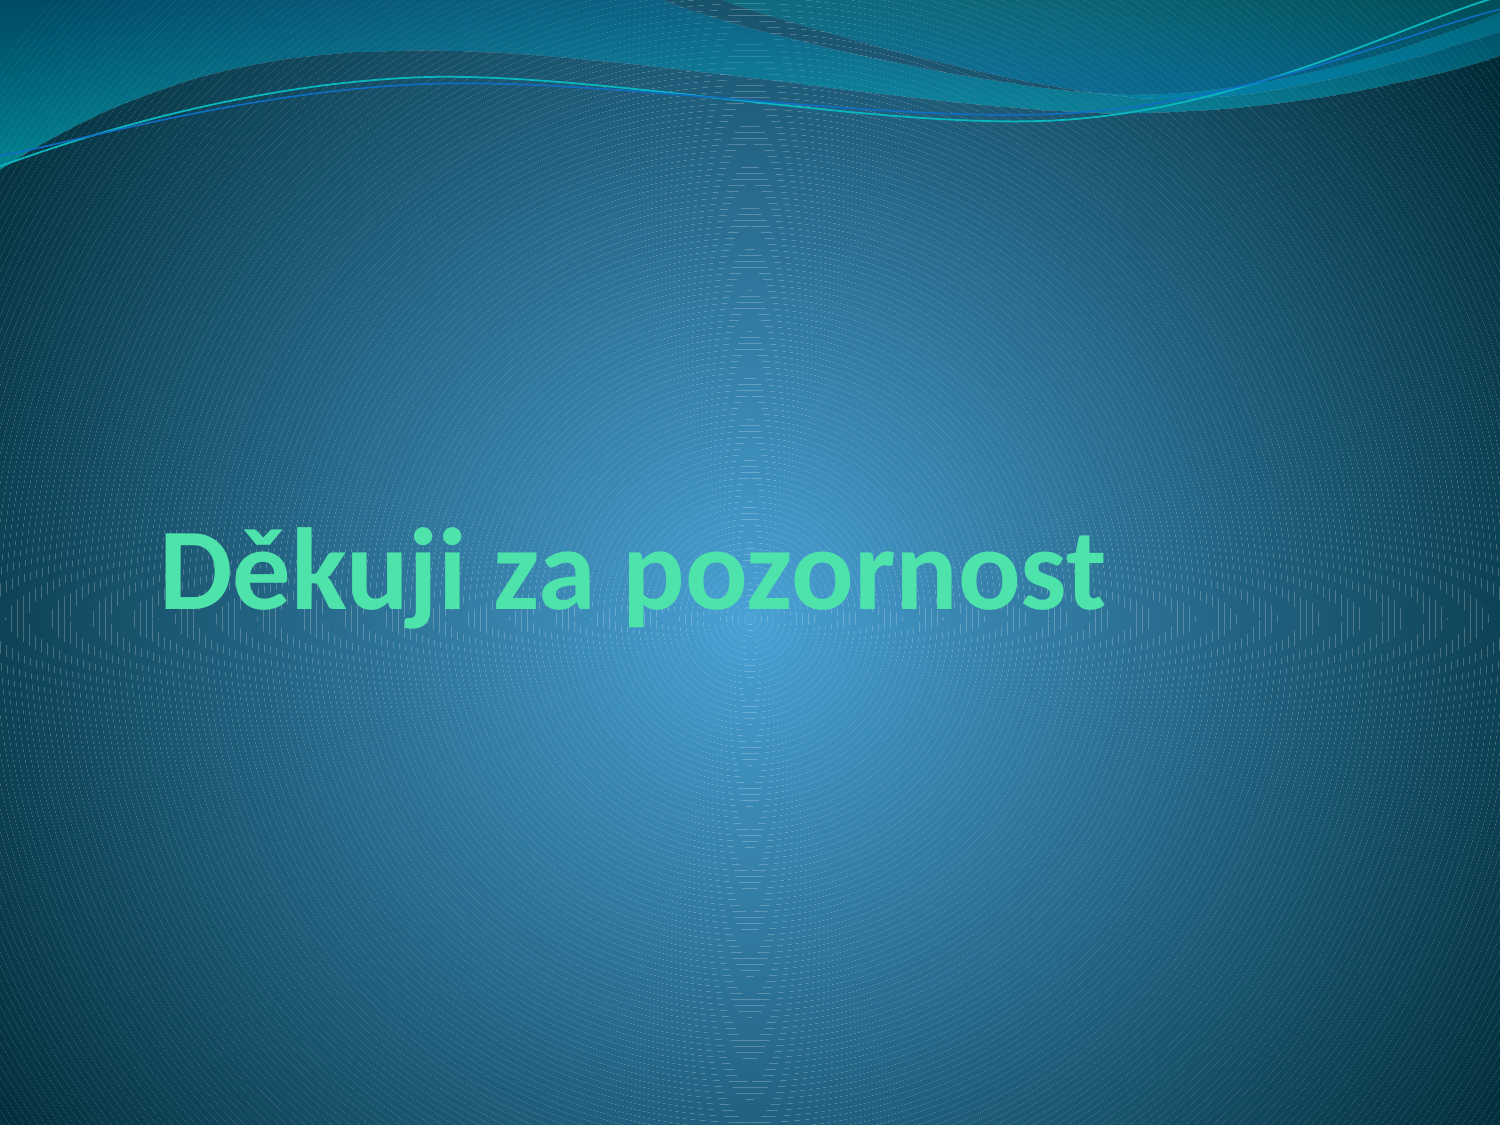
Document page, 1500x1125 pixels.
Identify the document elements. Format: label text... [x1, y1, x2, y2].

title Děkuji za pozornost [159, 408, 1435, 633]
